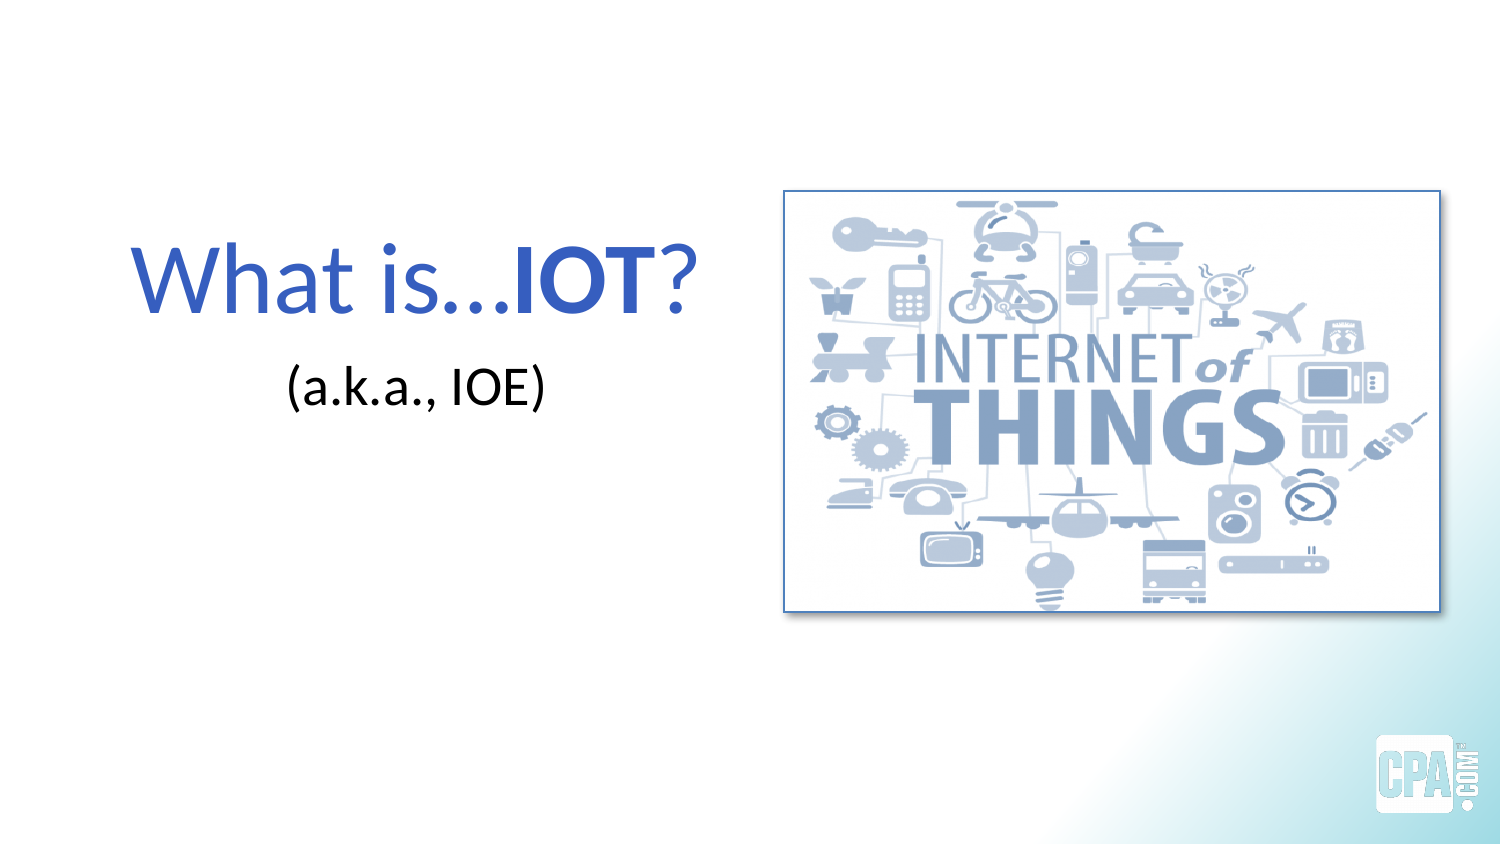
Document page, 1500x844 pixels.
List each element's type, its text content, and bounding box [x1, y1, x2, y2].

picture [784, 192, 1439, 612]
text_box What is…IOT? (a.k.a., IOE) [0, 218, 779, 425]
